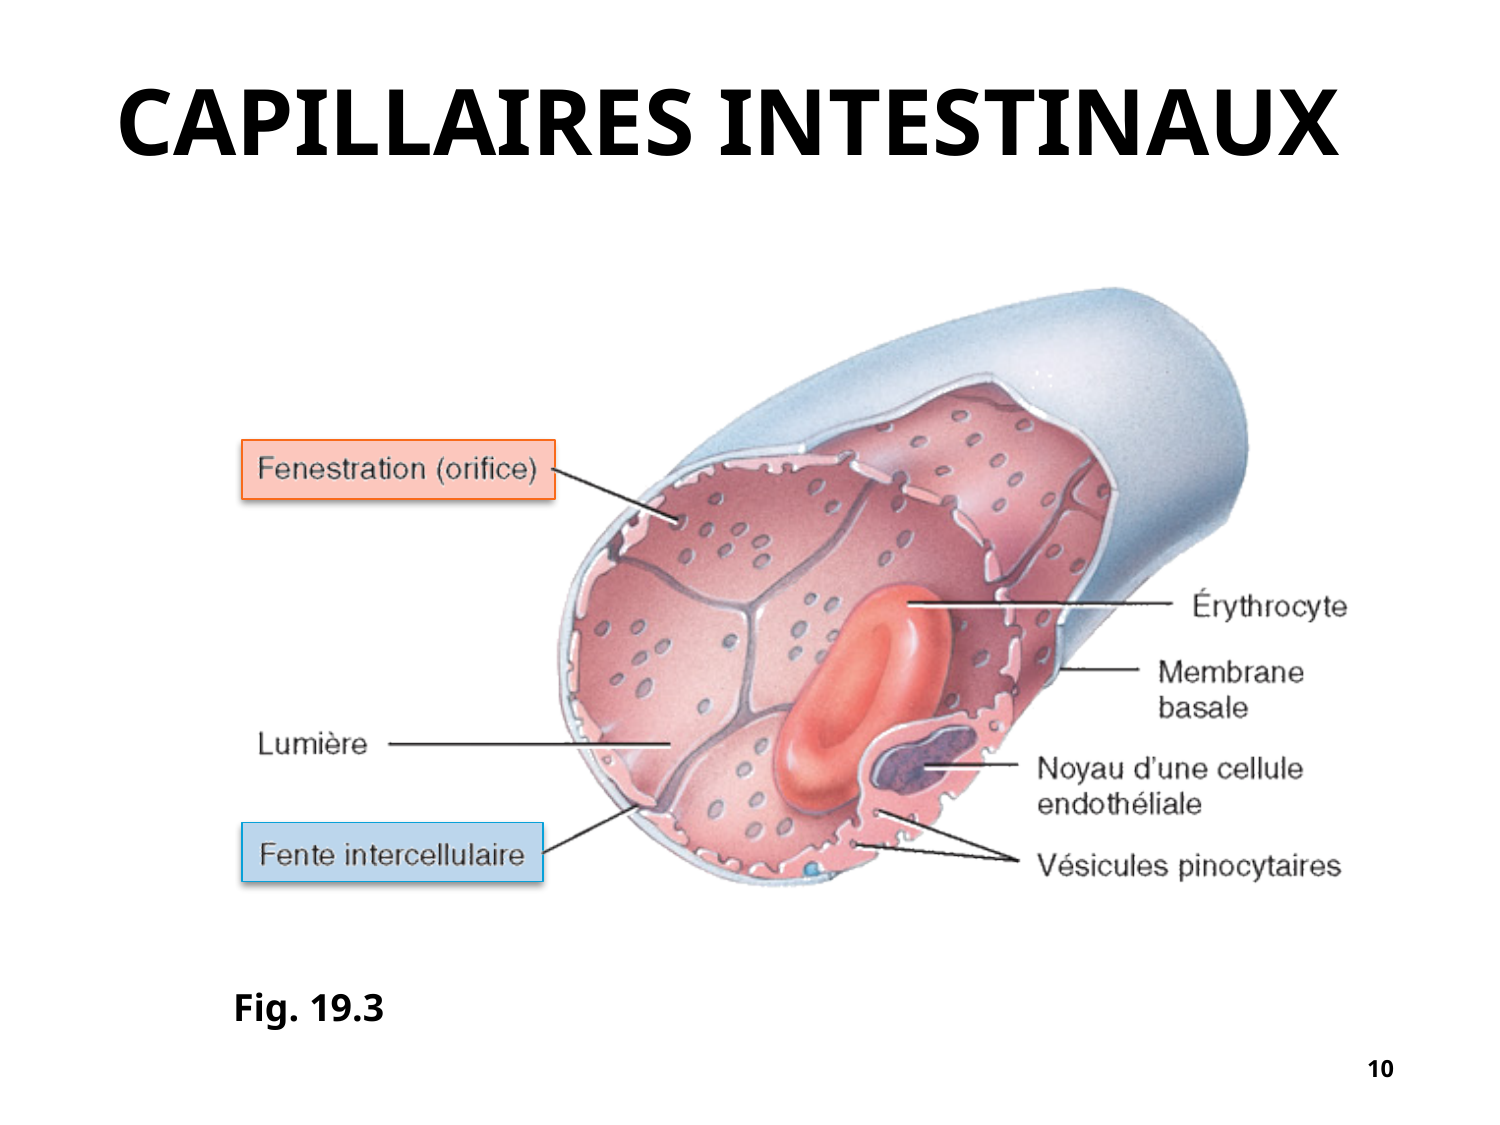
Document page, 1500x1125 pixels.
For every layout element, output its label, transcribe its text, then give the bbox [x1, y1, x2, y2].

title Capillaires intestinaux [100, 37, 1438, 200]
text_box 10 [1352, 1046, 1464, 1094]
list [182, 231, 1400, 917]
text_box Fig. 19.3 [218, 976, 420, 1037]
